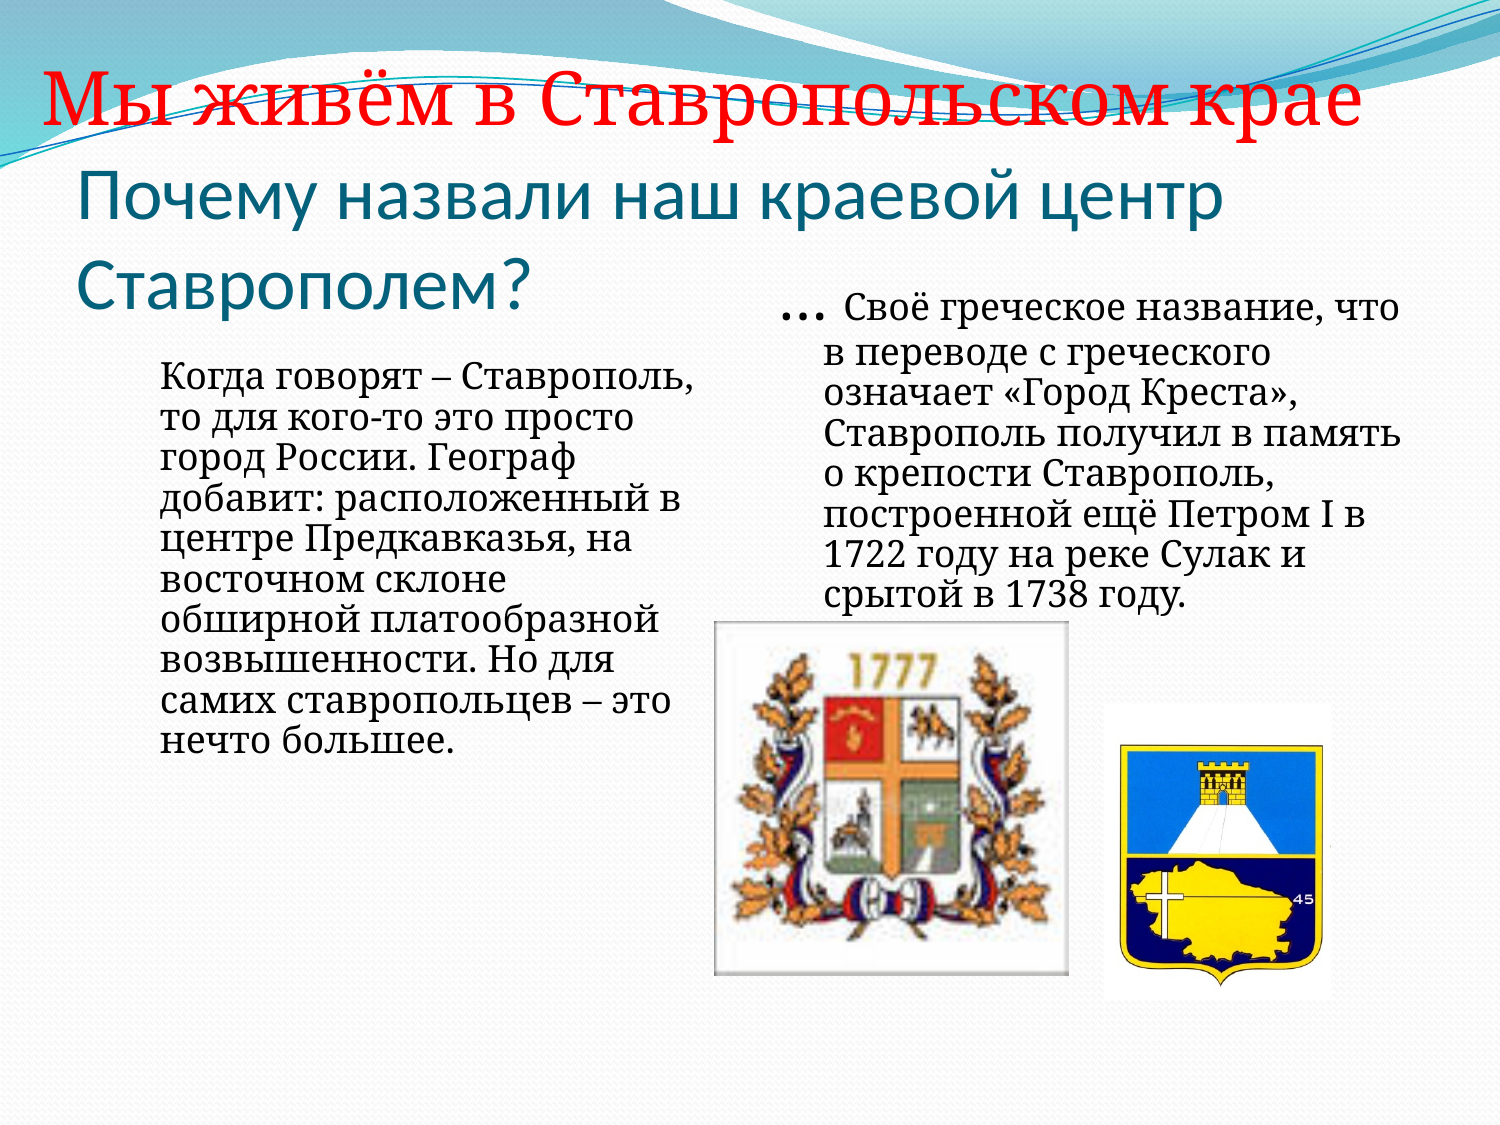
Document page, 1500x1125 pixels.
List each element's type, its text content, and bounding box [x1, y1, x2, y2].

list … Своё греческое название, что в переводе с греческого означает «Город Креста», Ставрополь получил в память о крепости Ставрополь, построенной ещё Петром I в 1722 году на реке Сулак и срытой в 1738 году. [763, 262, 1425, 1000]
text_box Мы живём в Ставропольском крае [27, 42, 1381, 148]
picture [1104, 703, 1331, 1000]
title Почему назвали наш краевой центр Ставрополем? [76, 137, 1427, 325]
list Когда говорят – Ставрополь, то для кого-то это просто город России. Географ добавит: расположенный в центре Предкавказья, на восточном склоне обширной платообразной возвышенности. Но для самих ставропольцев – это нечто большее. [100, 350, 726, 1025]
picture [714, 621, 1070, 977]
